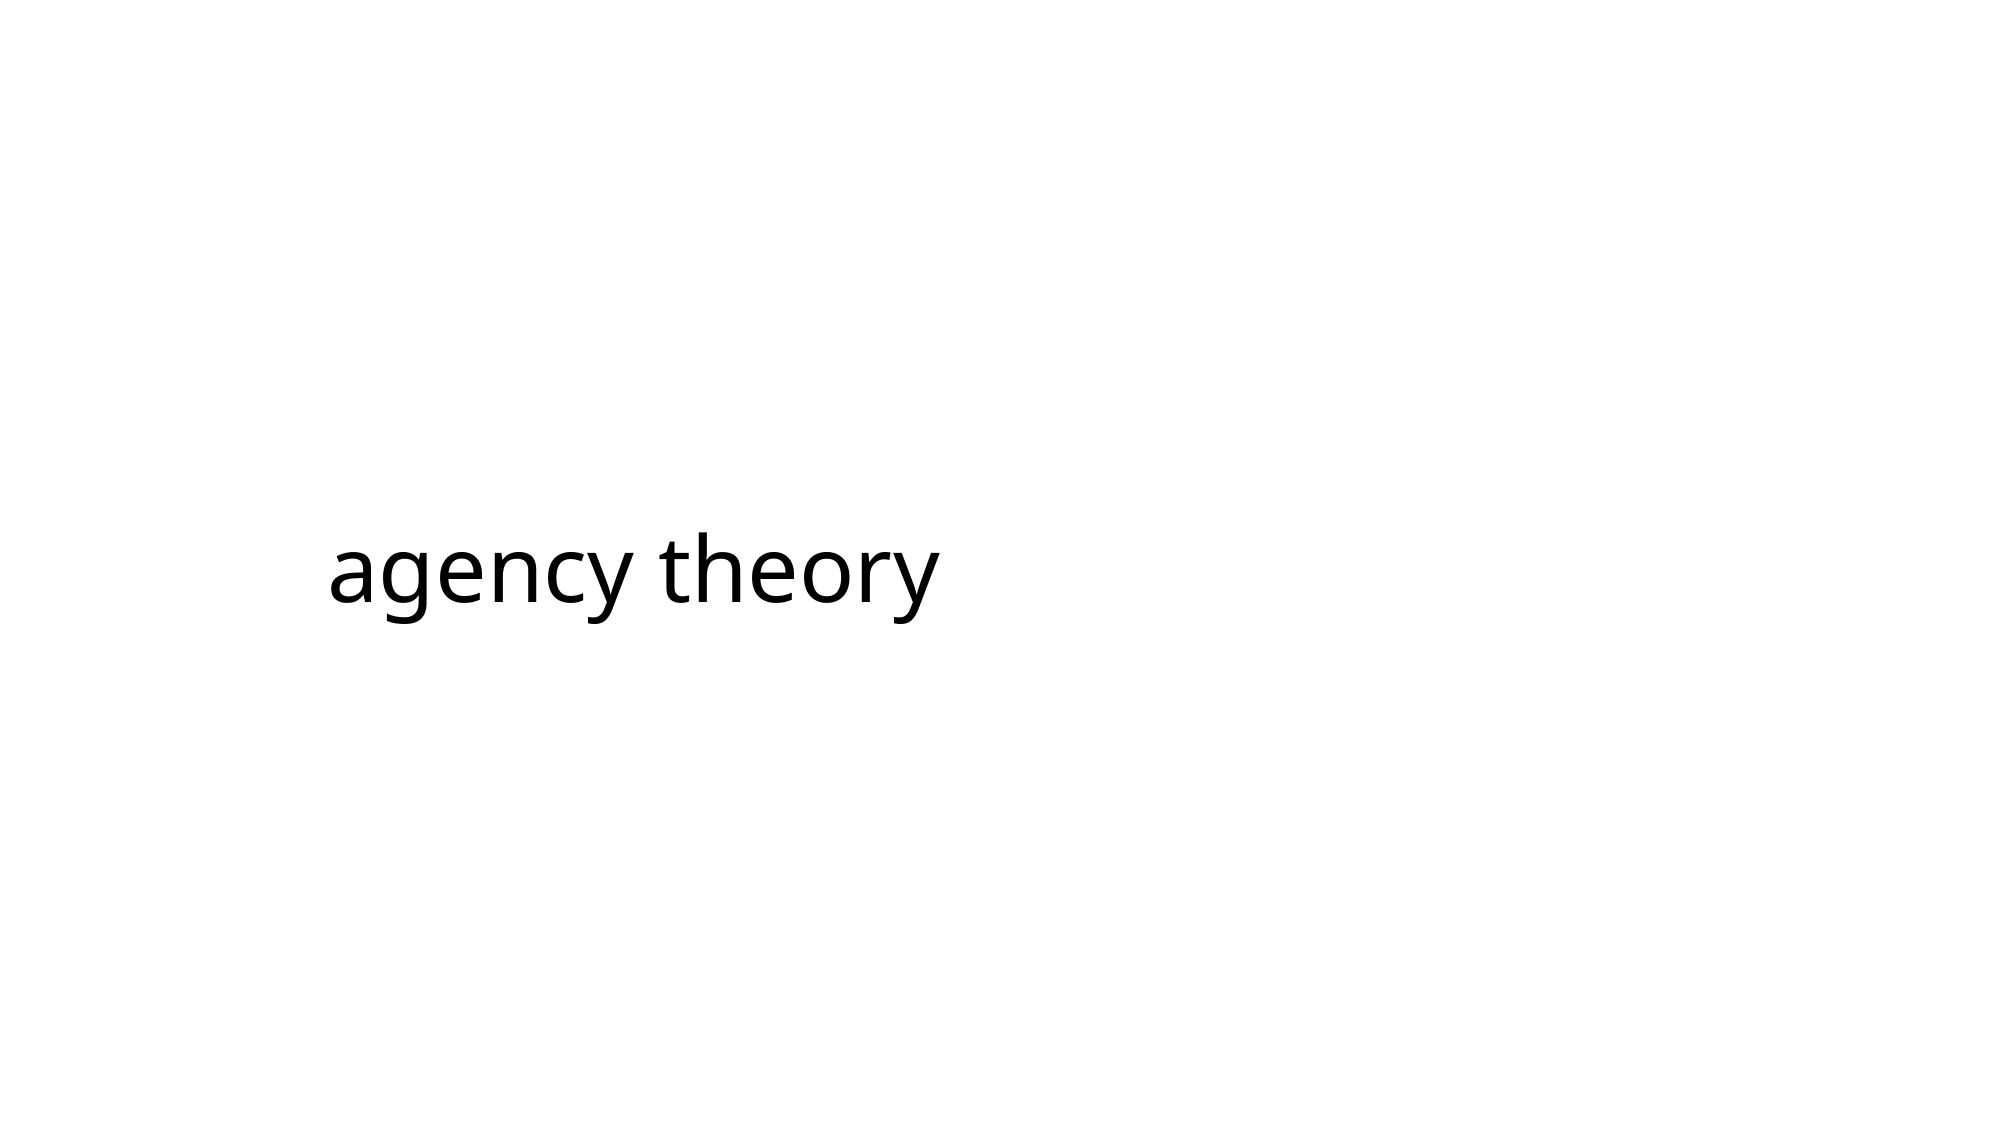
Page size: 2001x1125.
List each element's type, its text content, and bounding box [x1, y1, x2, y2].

title agency theory [312, 45, 1675, 1100]
